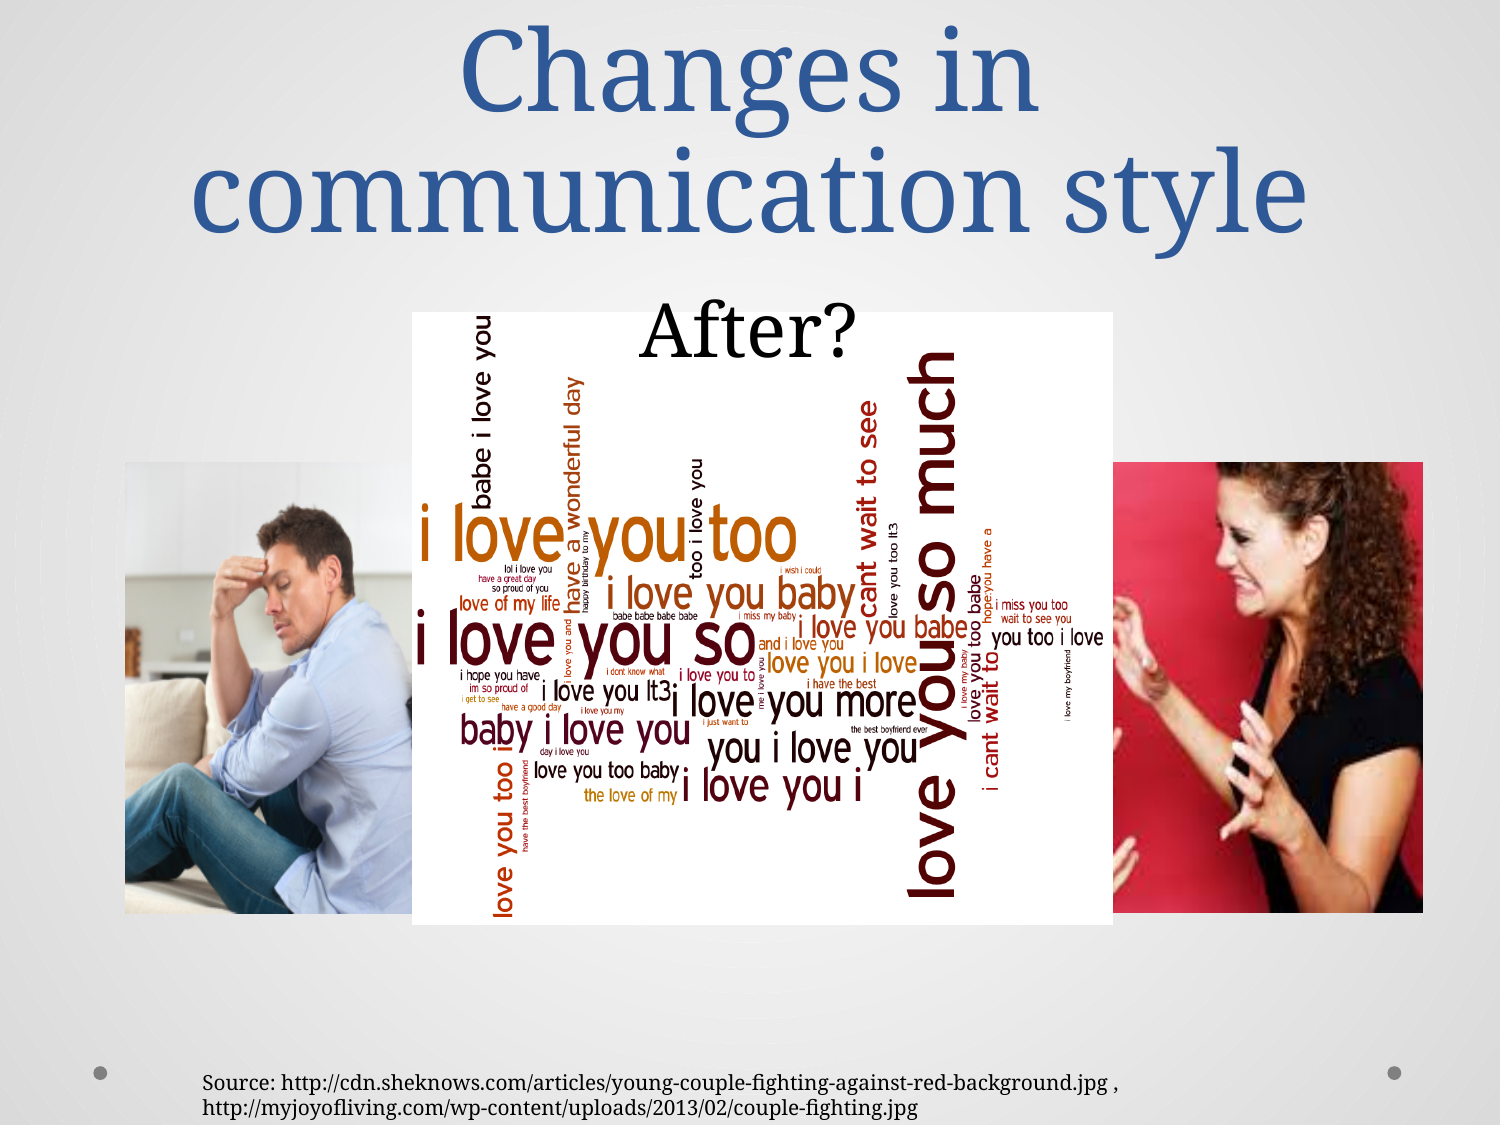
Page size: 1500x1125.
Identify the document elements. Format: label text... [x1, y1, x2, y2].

picture [124, 312, 1424, 926]
text_box Source: http://cdn.sheknows.com/articles/young-couple-fighting-against-red-background.jpg , http://myjoyofliving.com/wp-content/uploads/2013/02/couple-fighting.jpg [187, 1062, 1375, 1125]
text_box After? [624, 274, 888, 310]
title Changes in communication style [75, 0, 1425, 263]
